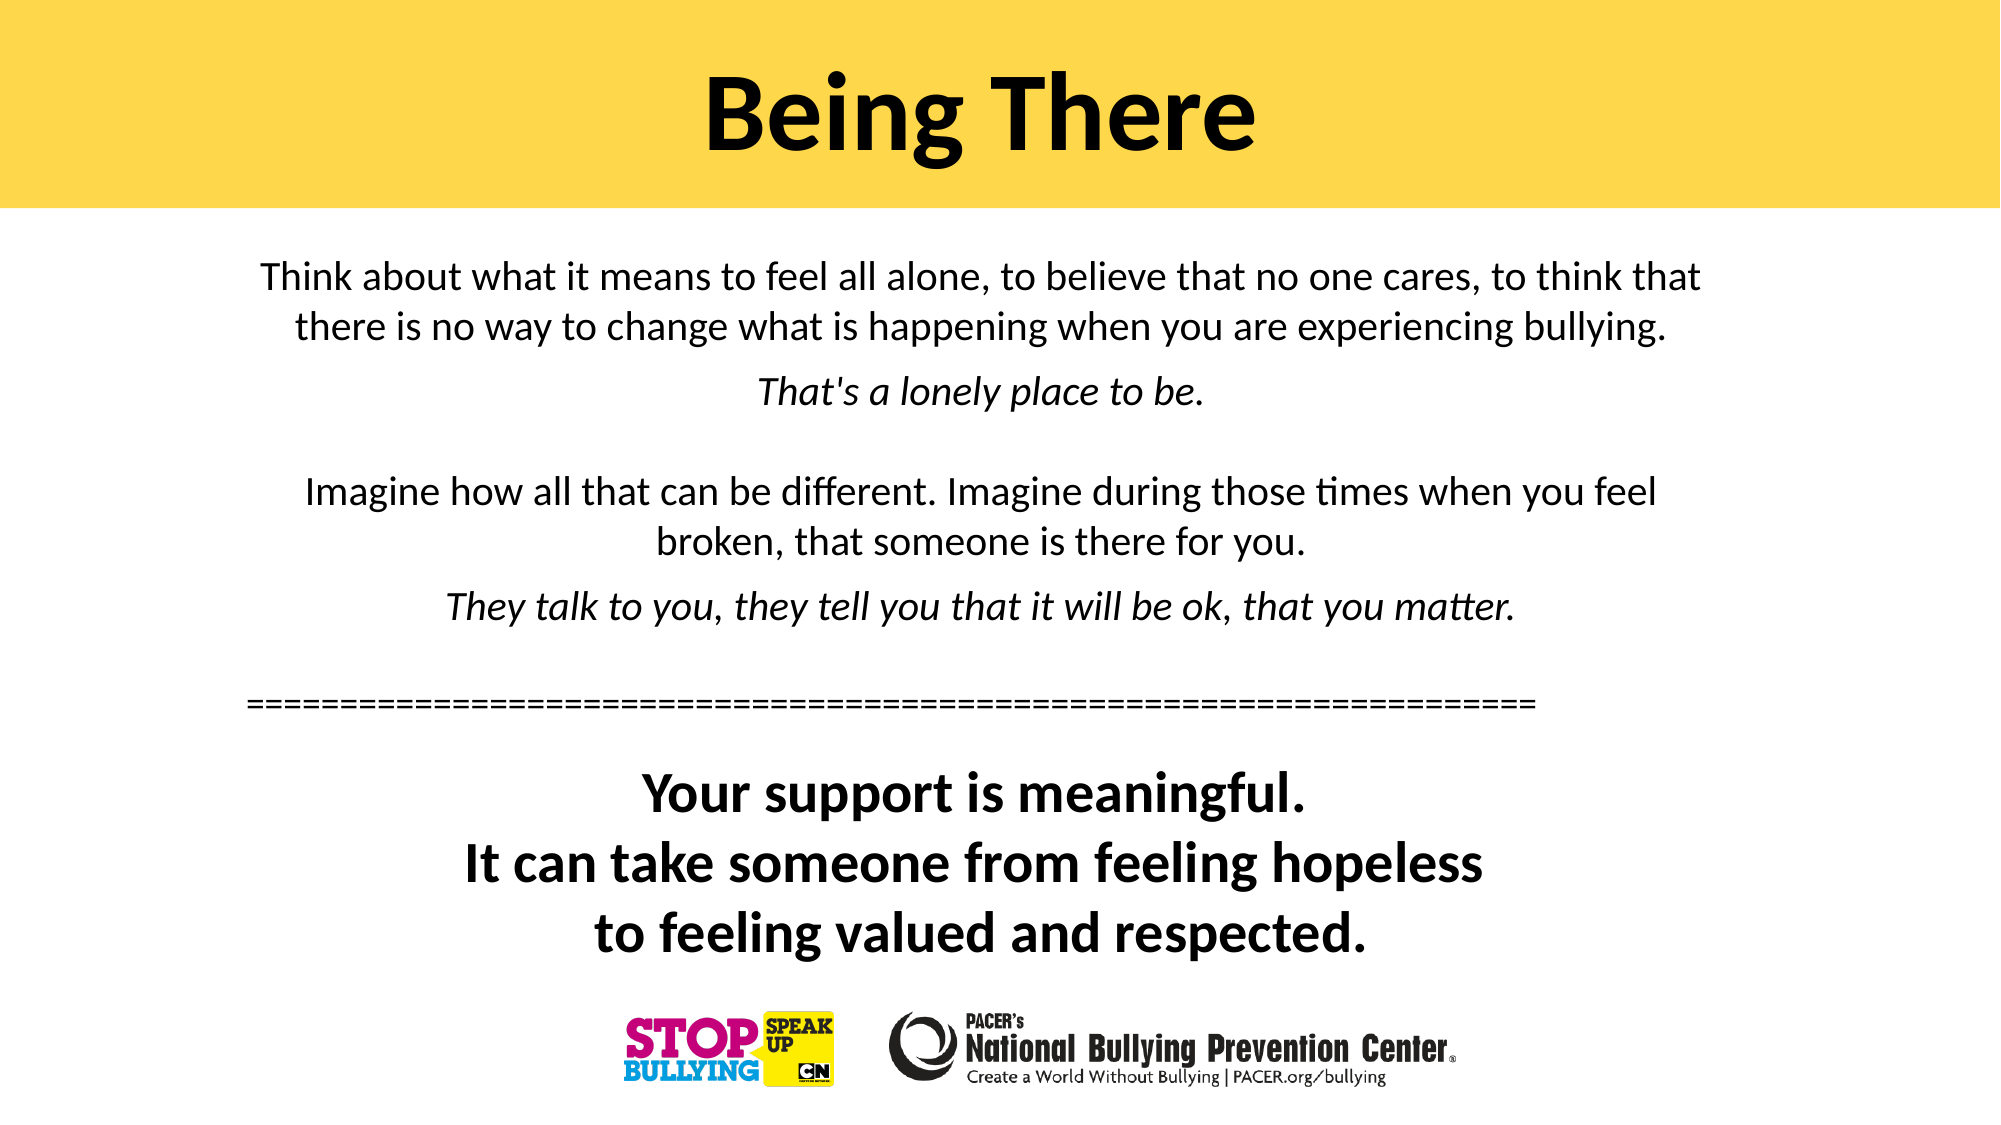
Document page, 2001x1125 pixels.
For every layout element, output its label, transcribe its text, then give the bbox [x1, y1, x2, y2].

text_box [0, 0, 2000, 209]
text_box Think about what it means to feel all alone, to believe that no one cares, to think that there is no way to change what is happening when you are experiencing bullying. That's a lonely place to be. Imagine how all that can be different. Imagine during those times when you feel broken, that someone is there for you. They talk to you, they tell you that it will be ok, that you matter. ===================================================================== Your support is meaningful. It can take someone from feeling hopeless to feeling valued and respected. [231, 241, 1732, 971]
picture [715, 1065, 719, 1076]
text_box Being There [157, 23, 1805, 183]
picture [888, 1011, 1456, 1087]
picture [624, 1011, 834, 1087]
